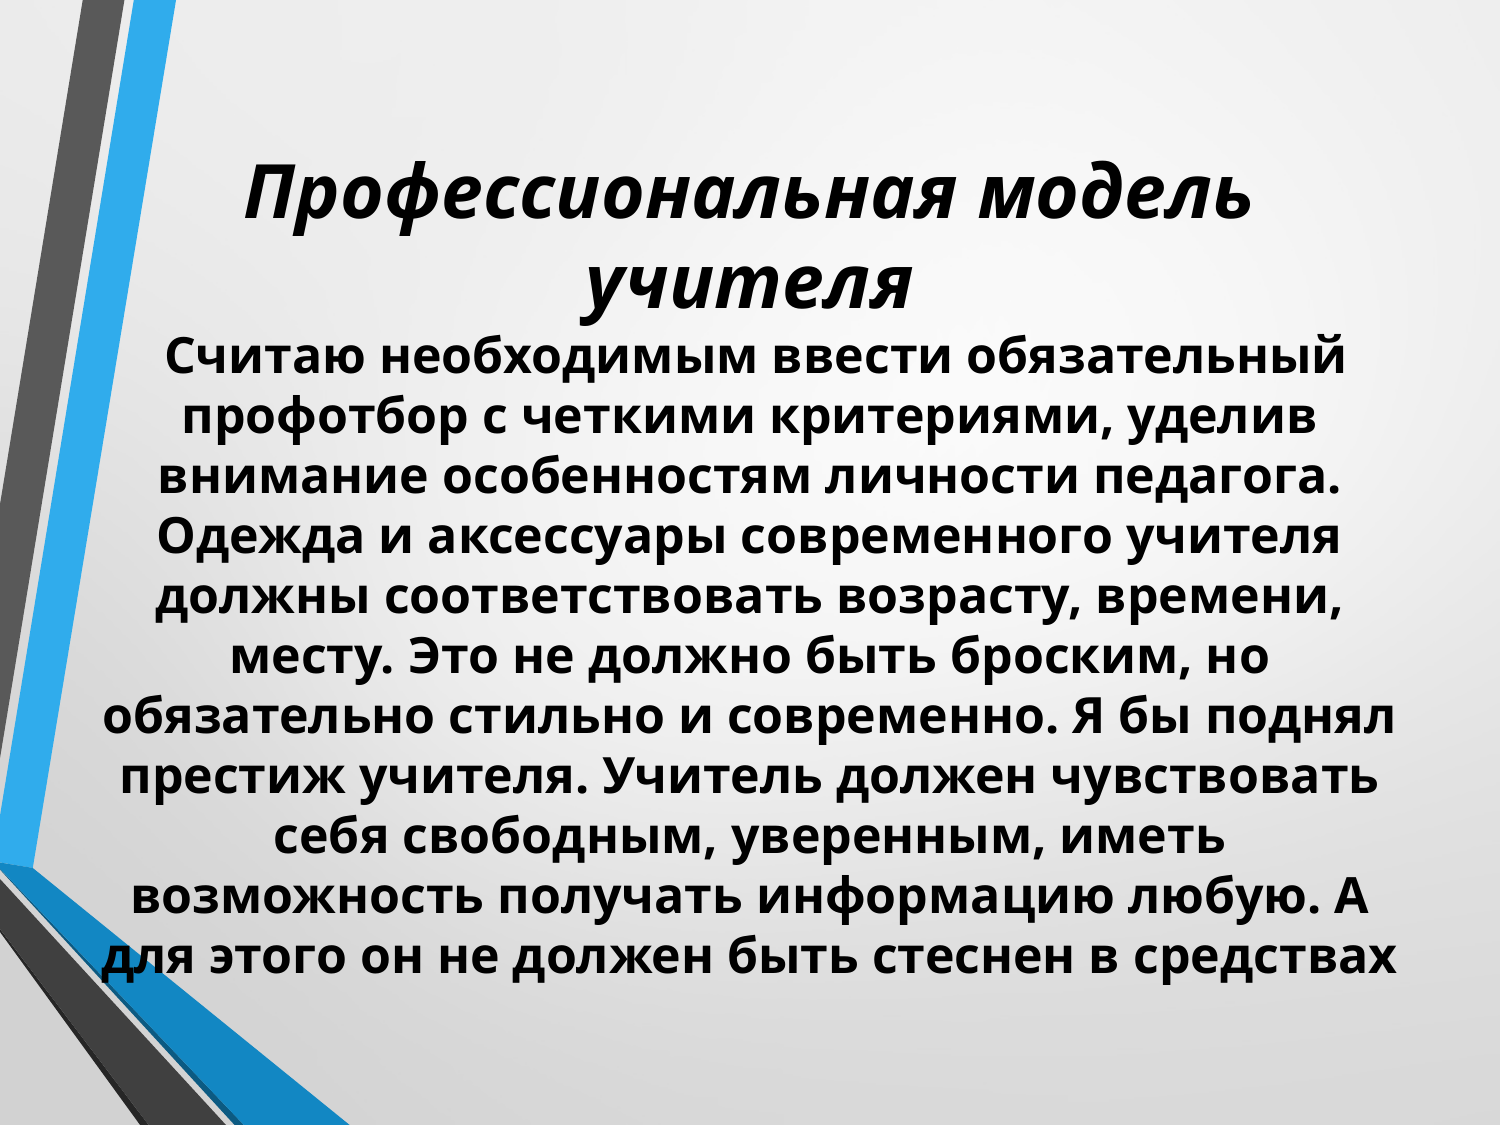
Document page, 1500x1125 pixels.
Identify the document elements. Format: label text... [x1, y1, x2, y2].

title Профессиональная модель учителя Считаю необходимым ввести обязательный профотбор с четкими критериями, уделив внимание особенностям личности педагога. Одежда и аксессуары современного учителя должны соответствовать возрасту, времени, месту. Это не должно быть броским, но обязательно стильно и современно. Я бы поднял престиж учителя. Учитель должен чувствовать себя свободным, уверенным, иметь возможность получать информацию любую. А для этого он не должен быть стеснен в средствах [75, 45, 1425, 1083]
